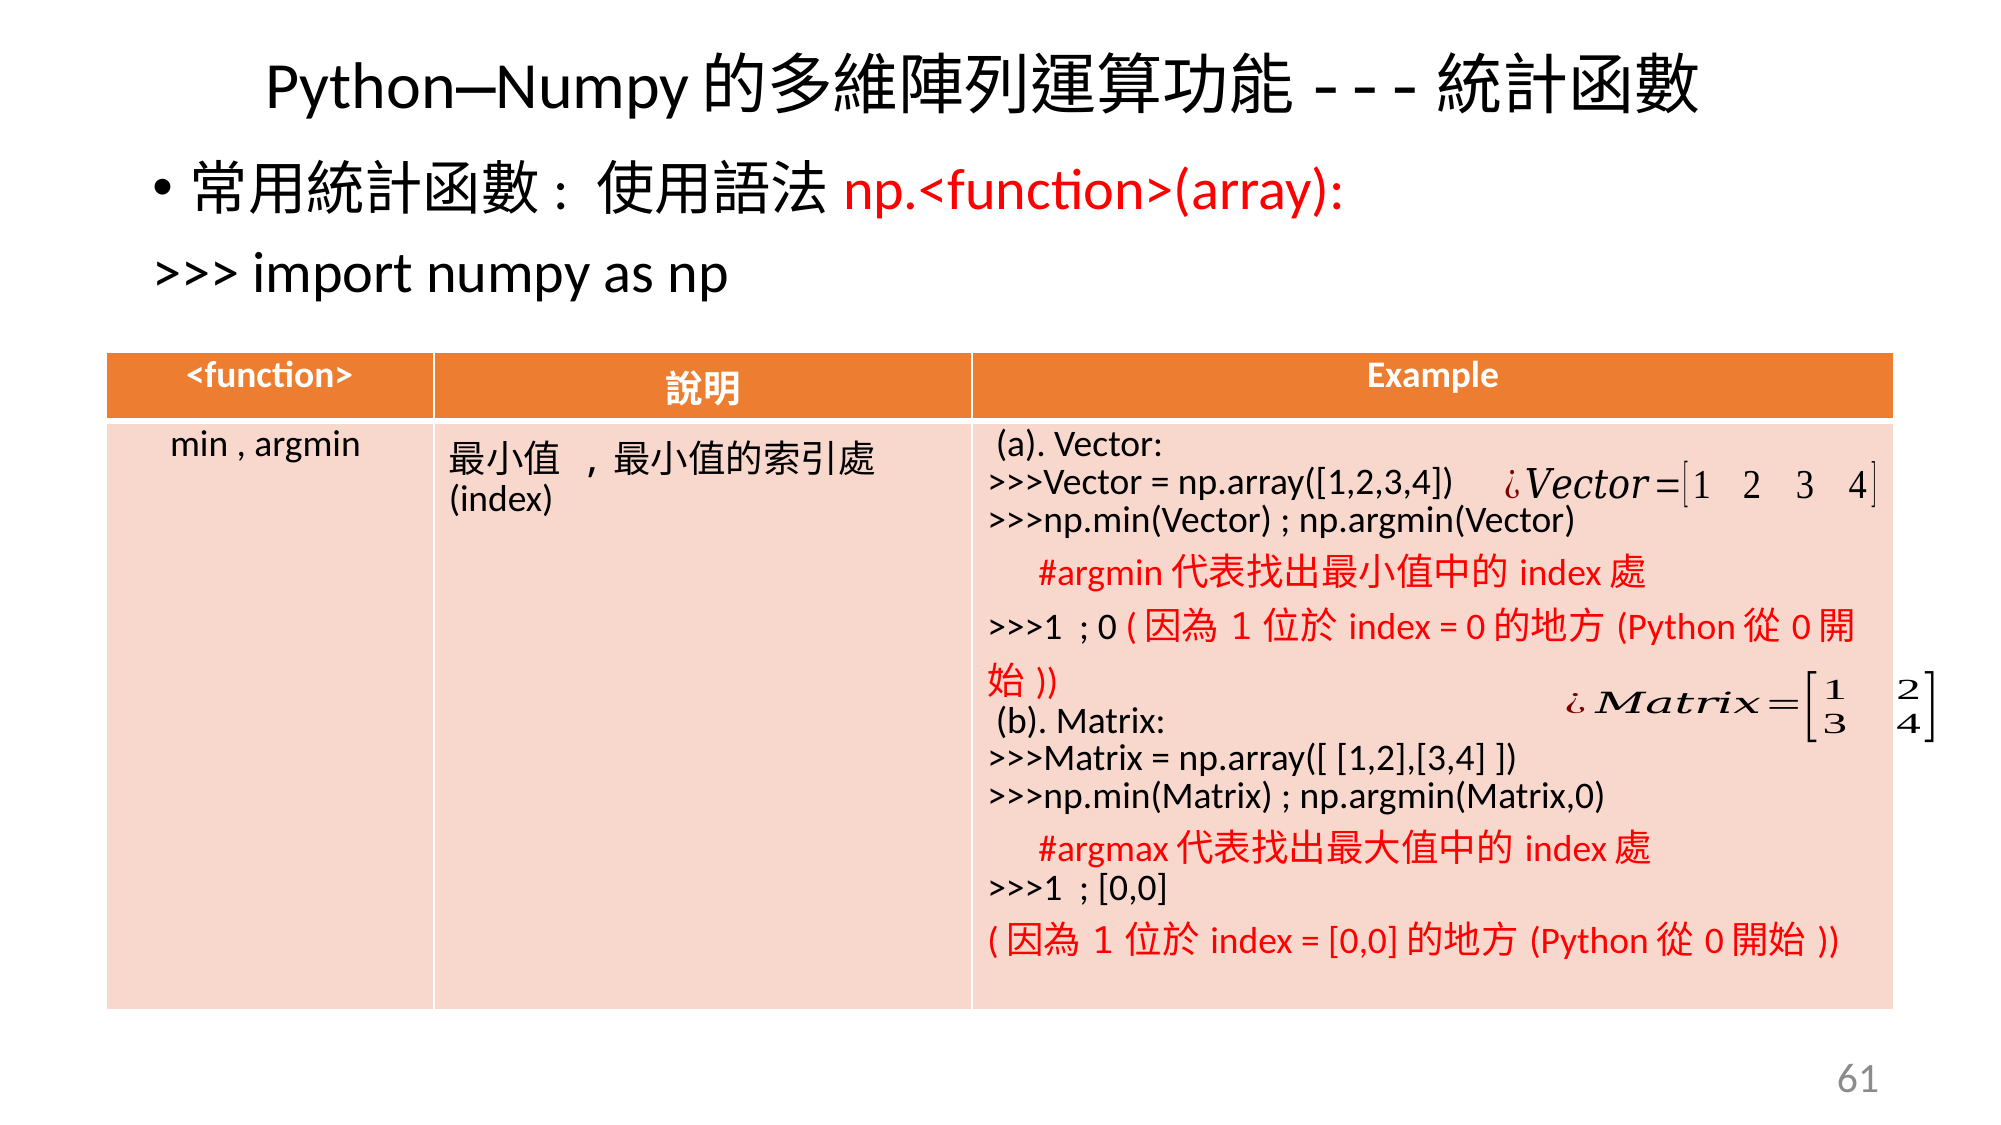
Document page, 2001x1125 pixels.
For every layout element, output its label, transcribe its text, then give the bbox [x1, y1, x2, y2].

list 常用統計函數: 使用語法np.<function>(array): >>> import numpy as np [137, 151, 1863, 351]
table_cell (a). Vector: >>>Vector = np.array([1,2,3,4]) >>>np.min(Vector) ; np.argmin(Vector) #argmin代表找出最小值中的index處 >>>1 ; 0 (因為1位於index = 0的地方(Python從0開始)) (b). Matrix: >>>Matrix = np.array([ [1,2],[3,4] ]) >>>np.min(Matrix) ; np.argmin(Matrix,0) #argmax代表找出最大值中的index處 >>>1 ; [0,0] (因為1位於index = [0,0]的地方(Python從0開始)) [973, 424, 1893, 1009]
slide_number 61 [1444, 1045, 1895, 1106]
table_header <function> [107, 353, 433, 418]
table_header Example [973, 353, 1893, 418]
text_box Python—Numpy的多維陣列運算功能---統計函數 [232, 39, 1733, 135]
table_header 說明 [435, 353, 971, 418]
table_cell 最小值 ,最小值的索引處(index) [435, 424, 971, 1009]
table_cell min , argmin [107, 424, 433, 1009]
